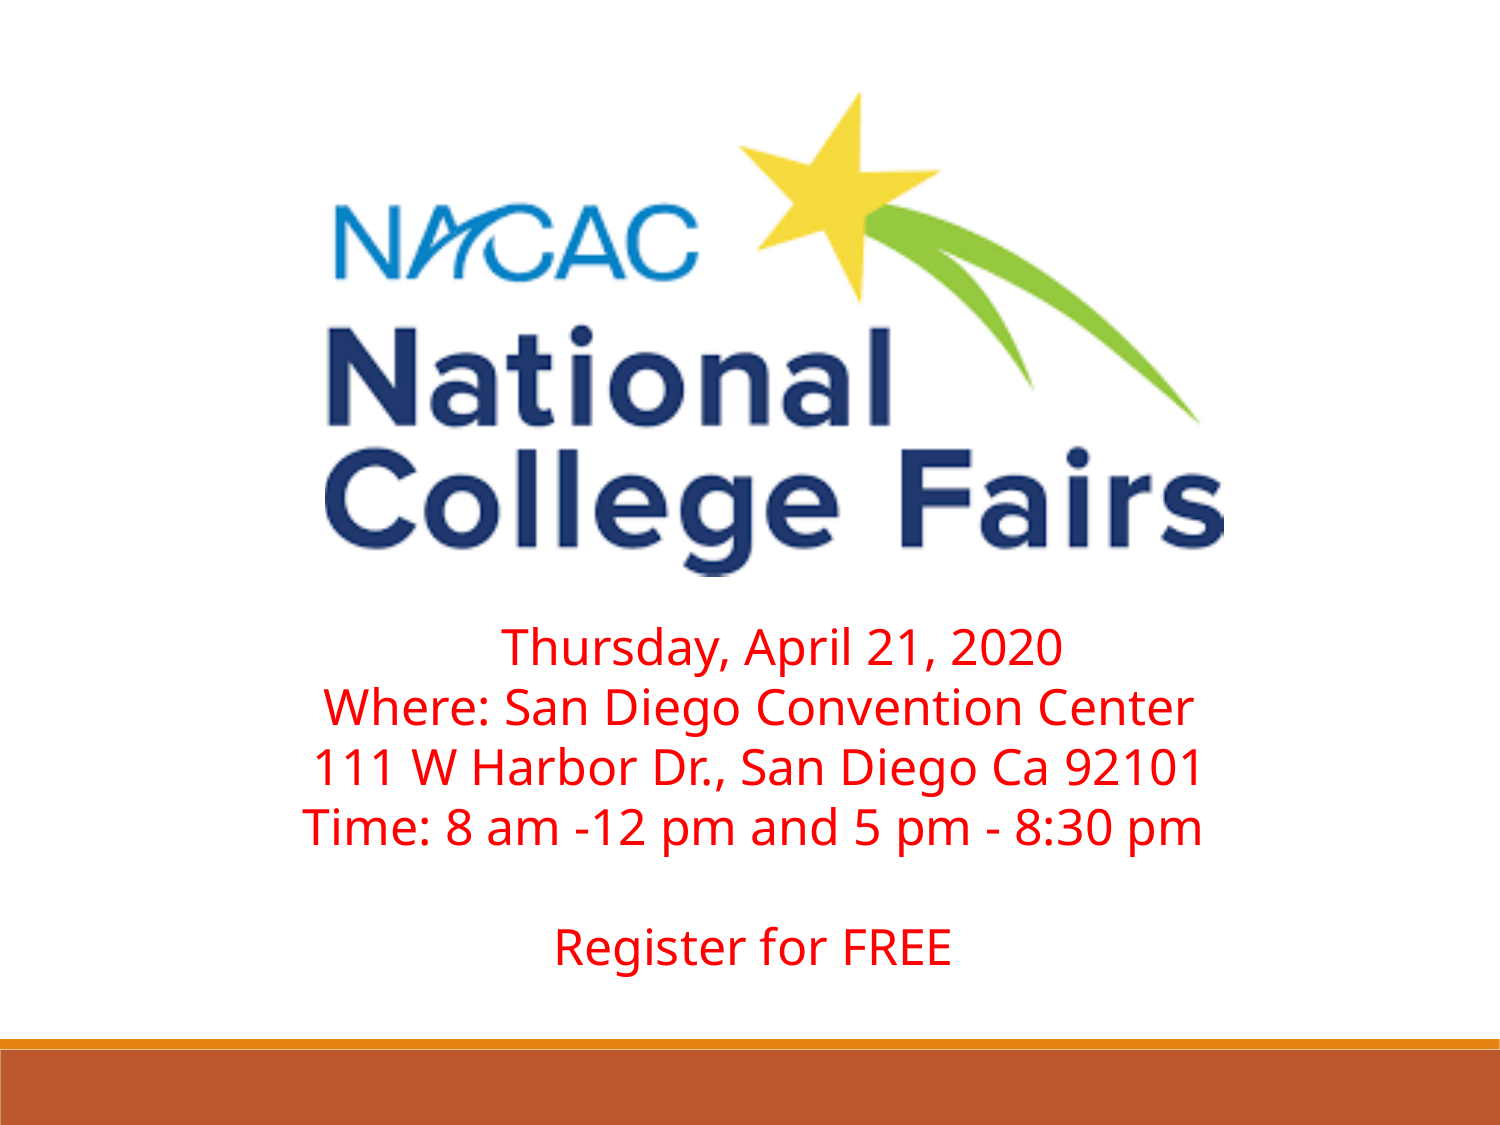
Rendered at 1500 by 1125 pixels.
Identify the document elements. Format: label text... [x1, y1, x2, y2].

text_box WThursday, April 21, 2020 Where: San Diego Convention Center 111 W Harbor Dr., San Diego Ca 92101 Time: 8 am -12 pm and 5 pm - 8:30 pm Register for FREE [159, 608, 1361, 977]
picture [324, 90, 1224, 578]
